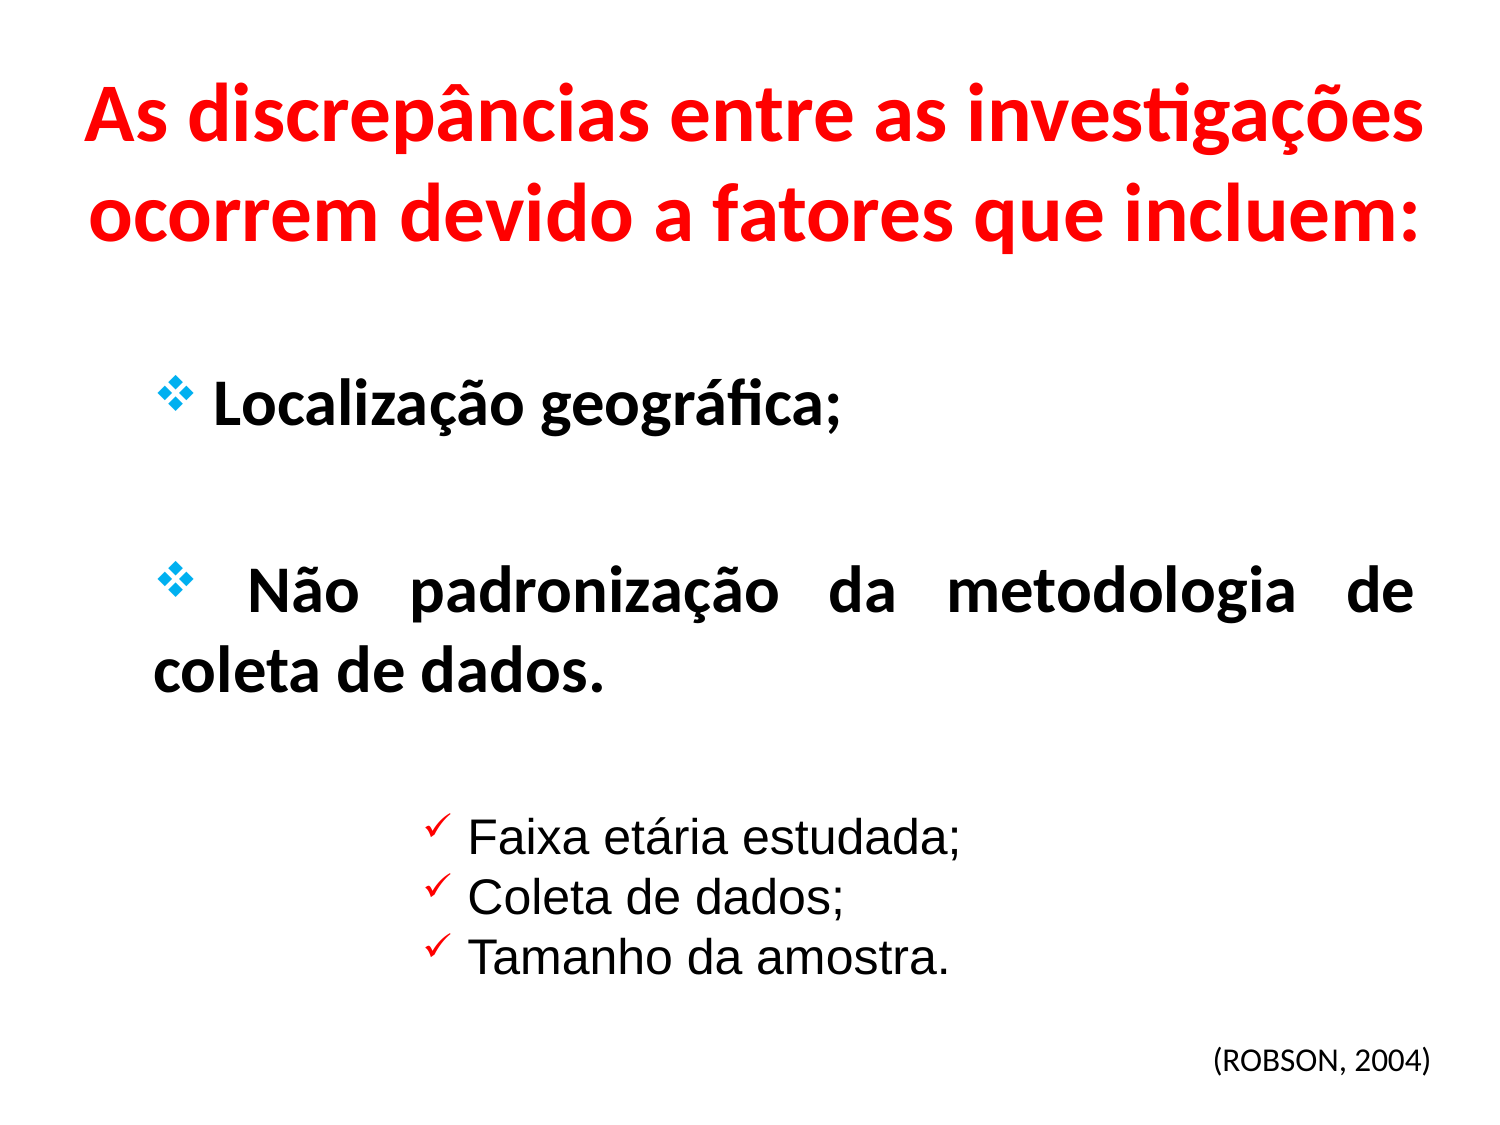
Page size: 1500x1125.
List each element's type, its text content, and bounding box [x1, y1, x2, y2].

text_box (ROBSON, 2004) [1197, 1031, 1447, 1086]
text_box Faixa etária estudada; Coleta de dados; Tamanho da amostra. [257, 796, 1325, 1069]
list Localização geográfica; Não padronização da metodologia de coleta de dados. [81, 351, 1433, 821]
title As discrepâncias entre as investigações ocorrem devido a fatores que incluem: [58, 23, 1454, 294]
